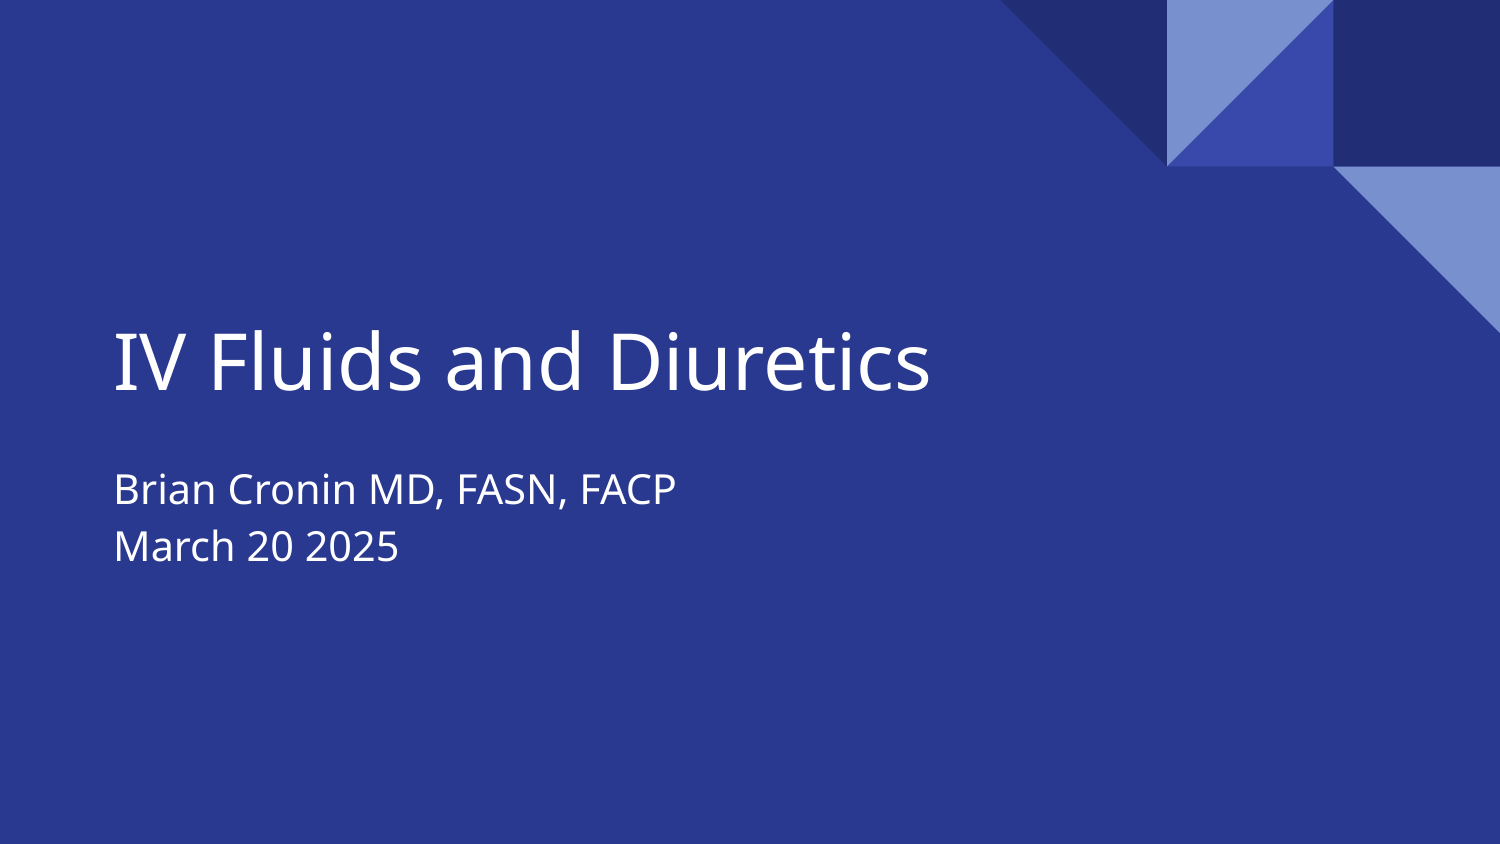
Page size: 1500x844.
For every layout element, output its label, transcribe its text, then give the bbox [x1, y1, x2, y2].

title IV Fluids and Diuretics [98, 291, 1447, 429]
subtitle Brian Cronin MD, FASN, FACP March 20 2025 [98, 445, 1447, 589]
